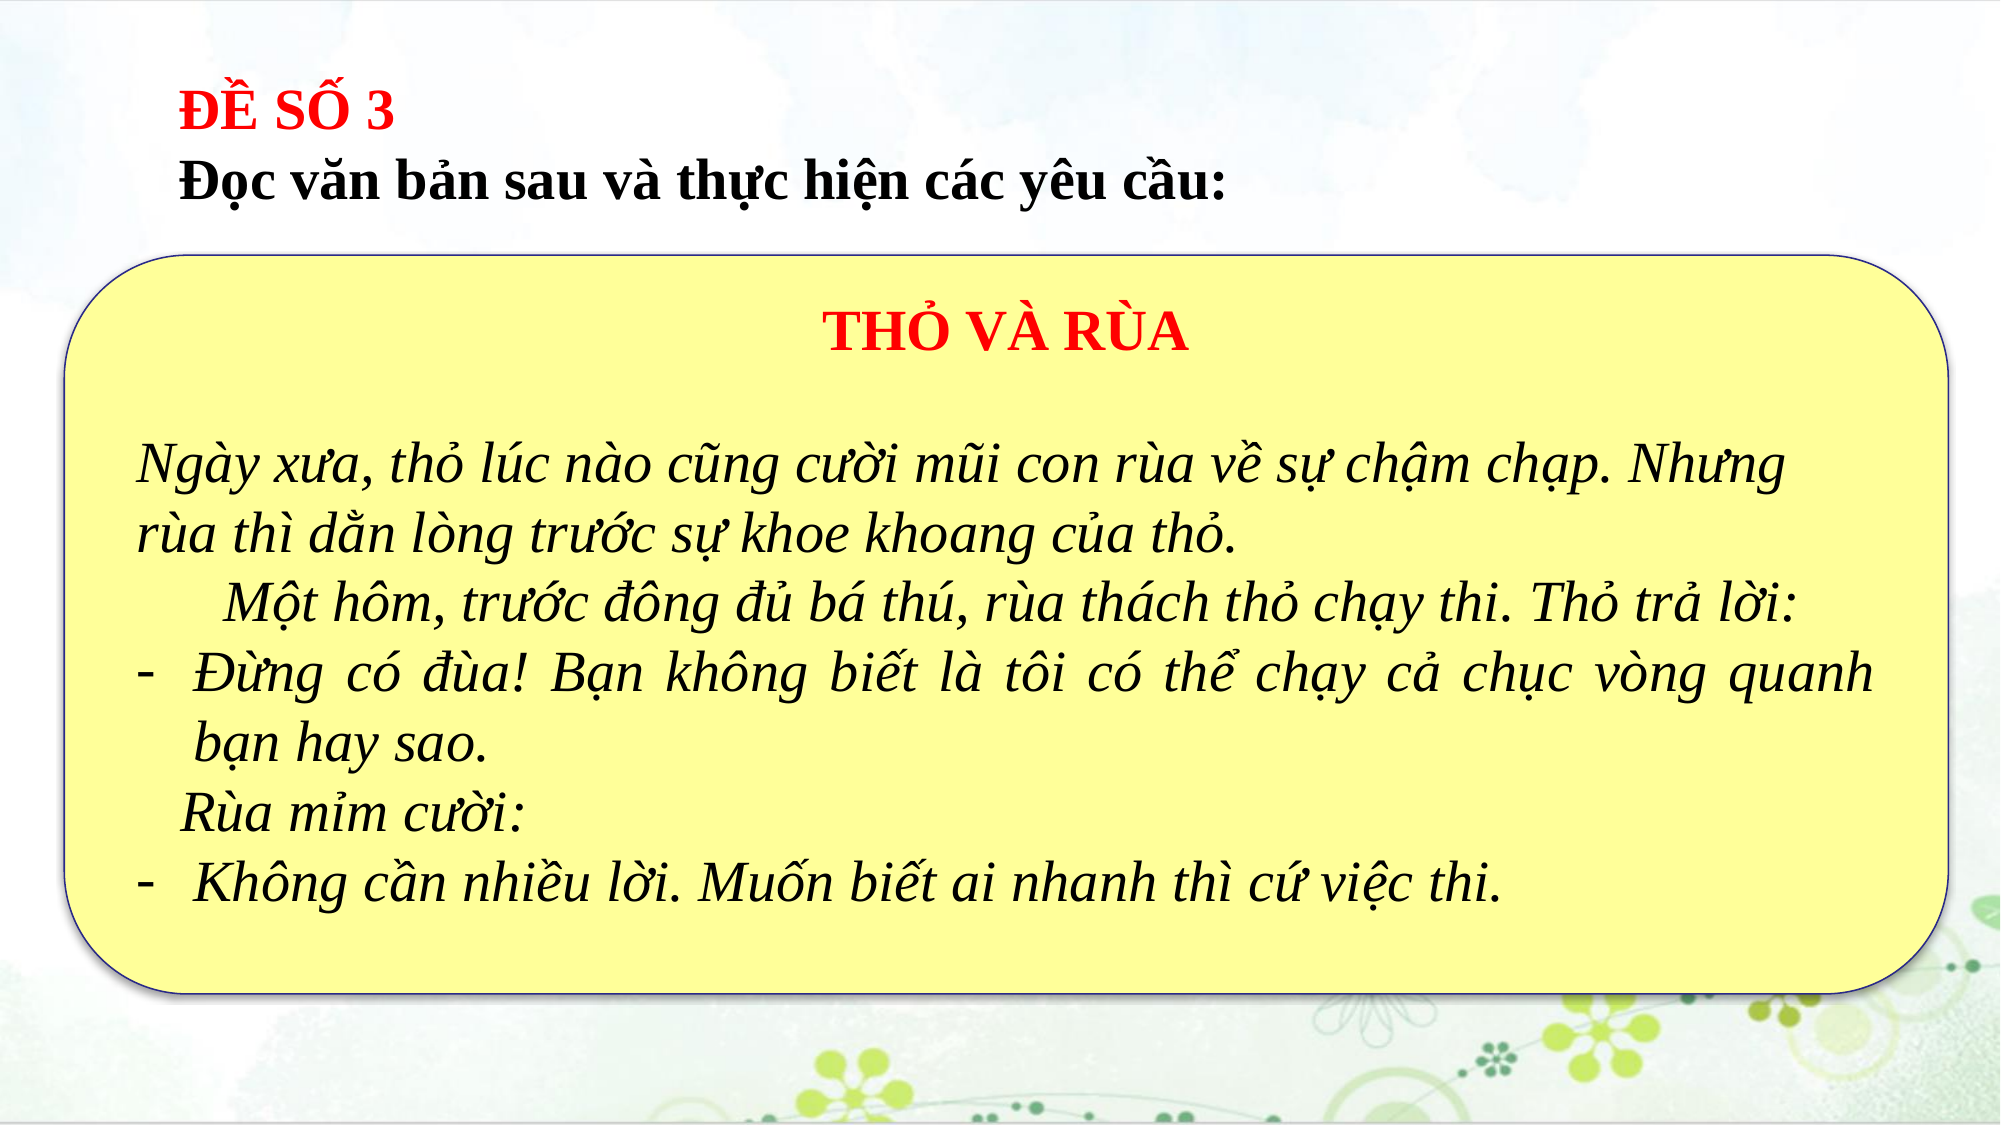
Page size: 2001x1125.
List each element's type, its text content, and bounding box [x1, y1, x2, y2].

text_box [63, 254, 1950, 977]
text_box THỎ VÀ RÙA [807, 284, 1205, 369]
text_box Ngày xưa, thỏ lúc nào cũng cười mũi con rùa về sự chậm chạp. Nhưng rùa thì dằn lòng trước sự khoe khoang của thỏ. Một hôm, trước đông đủ bá thú, rùa thách thỏ chạy thi. Thỏ trả lời: Đừng có đùa! Bạn không biết là tôi có thể chạy cả chục vòng quanh bạn hay sao. Rùa mỉm cười: Không cần nhiều lời. Muốn biết ai nhanh thì cứ việc thi. [122, 416, 1891, 991]
text_box ĐỀ SỐ 3 Đọc văn bản sau và thực hiện các yêu cầu: [164, 64, 1628, 219]
text_box [157, 991, 1856, 995]
picture [0, 0, 2001, 1125]
